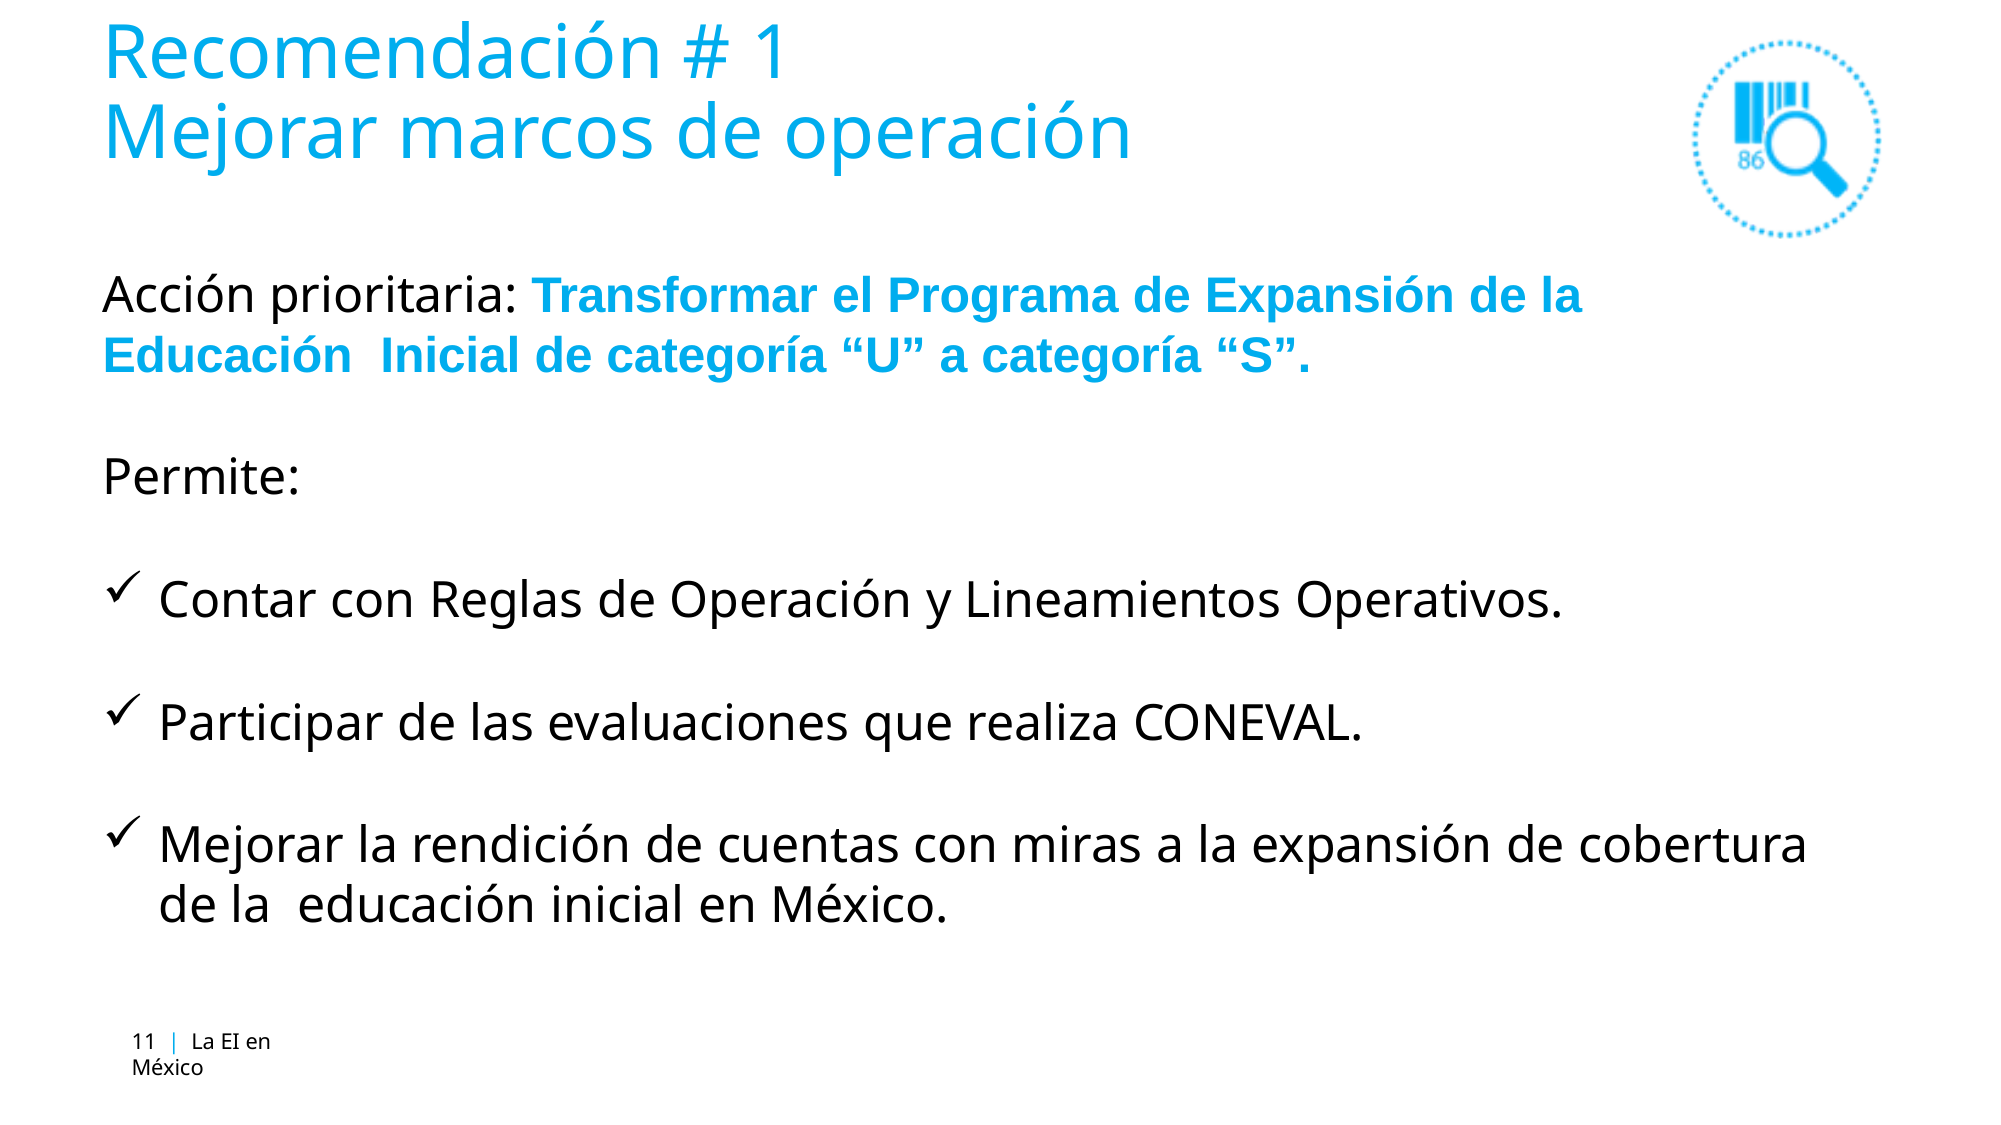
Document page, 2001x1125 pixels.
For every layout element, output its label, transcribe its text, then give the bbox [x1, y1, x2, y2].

text_box Acción prioritaria: Transformar el Programa de Expansión de la Educación Inicial de categoría “U” a categoría “S”. Permite: Contar con Reglas de Operación y Lineamientos Operativos. Participar de las evaluaciones que realiza CONEVAL. Mejorar la rendición de cuentas con miras a la expansión de cobertura de la educación inicial en México. [100, 260, 1844, 933]
text_box 11 | La EI en México [129, 1025, 346, 1081]
picture [1653, 0, 1923, 282]
title Recomendación # 1 Mejorar marcos de operación [100, 0, 1145, 188]
